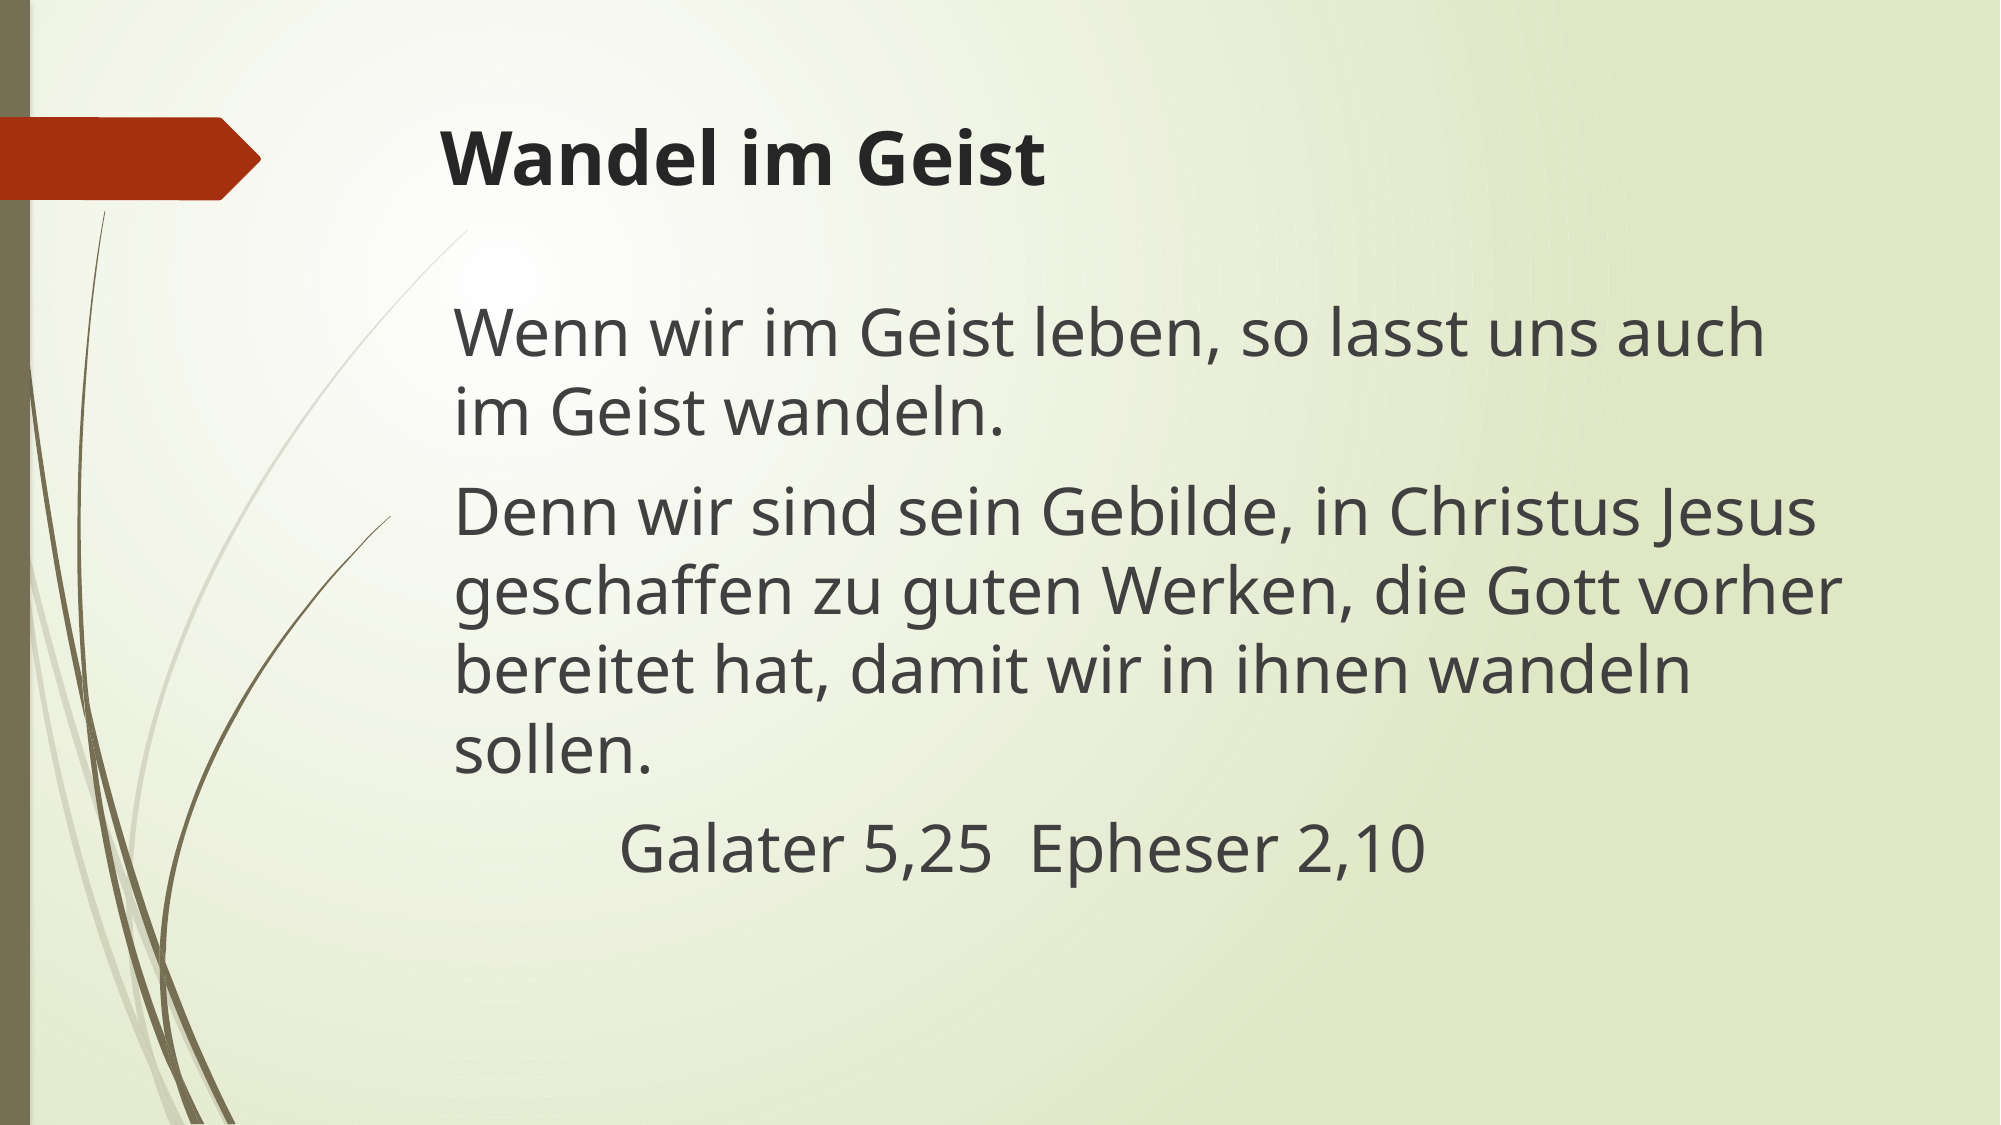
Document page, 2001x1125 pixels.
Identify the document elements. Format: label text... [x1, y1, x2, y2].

list Wenn wir im Geist leben, so lasst uns auch im Geist wandeln. Denn wir sind sein Gebilde, in Christus Jesus geschaffen zu guten Werken, die Gott vorher bereitet hat, damit wir in ihnen wandeln sollen. Galater 5,25 Epheser 2,10 [438, 283, 1901, 903]
title Wandel im Geist [425, 102, 1888, 313]
